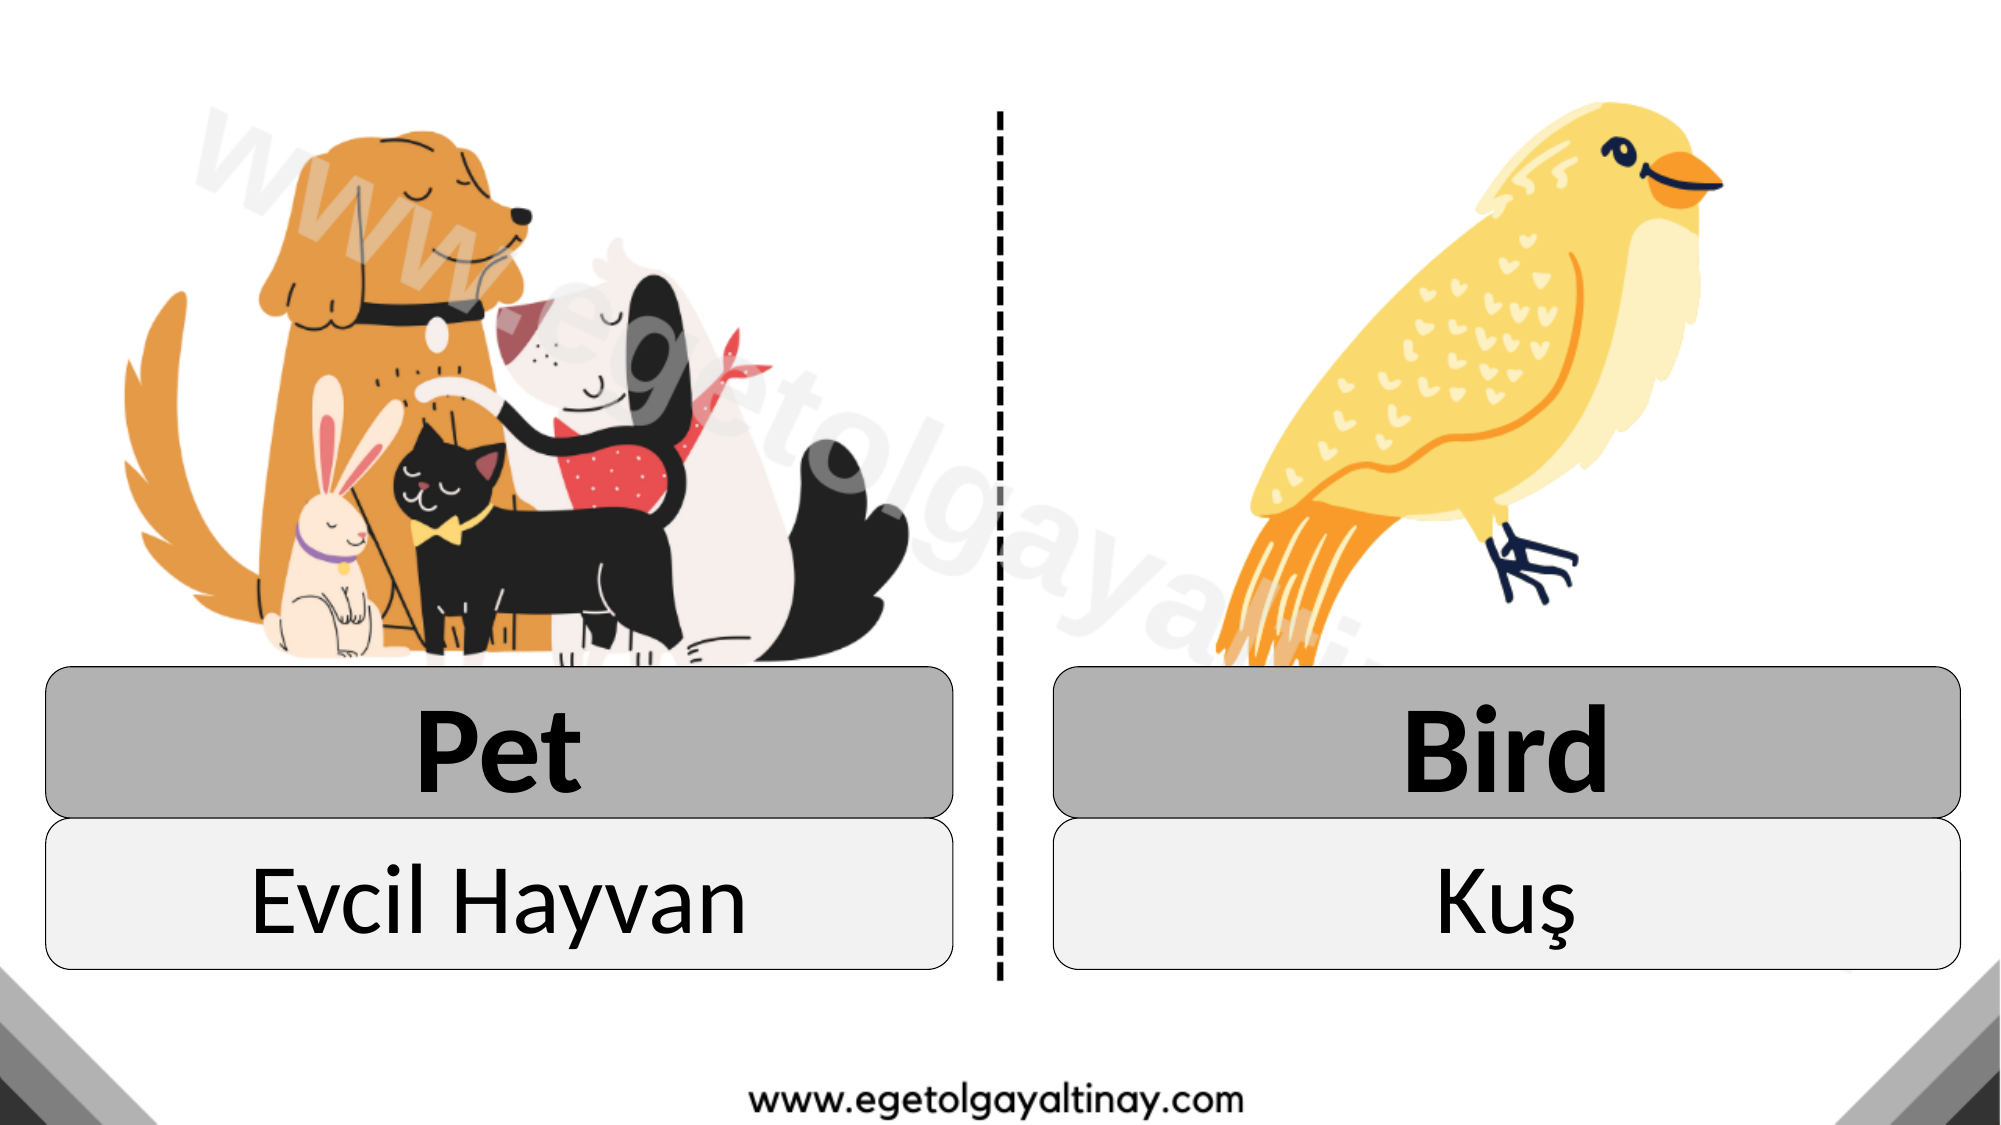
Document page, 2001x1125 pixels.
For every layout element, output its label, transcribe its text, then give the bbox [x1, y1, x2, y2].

text_box Pet [45, 666, 954, 818]
picture [0, 0, 2001, 1125]
text_box Evcil Hayvan [45, 817, 954, 970]
text_box Kuş [1052, 817, 1962, 970]
text_box Bird [1052, 666, 1962, 818]
